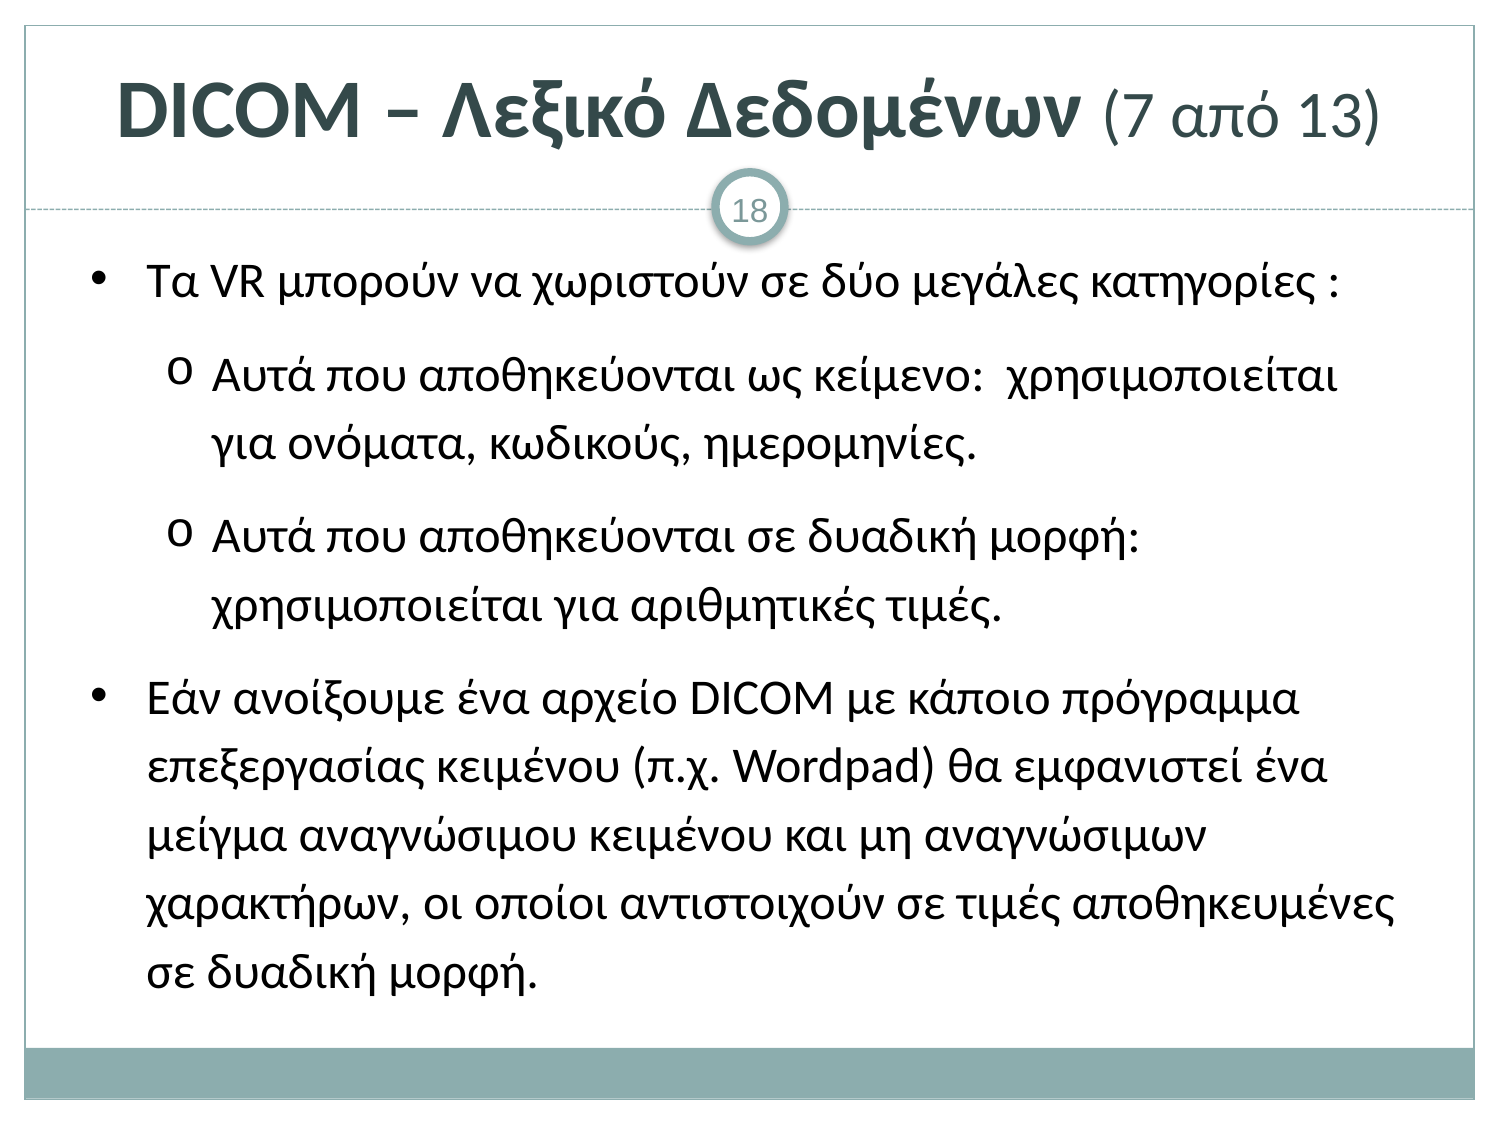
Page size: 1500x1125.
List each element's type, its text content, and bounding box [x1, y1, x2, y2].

title DICOM – Λεξικό Δεδομένων (7 από 13) [75, 29, 1425, 179]
list Tα VR μπορούν να χωριστούν σε δύο μεγάλες κατηγορίες : Αυτά που αποθηκεύονται ως κείμενο: χρησιμοποιείται για ονόματα, κωδικούς, ημερομηνίες. Αυτά που αποθηκεύονται σε δυαδική μορφή: χρησιμοποιείται για αριθμητικές τιμές. Eάν ανοίξουμε ένα αρχείο DICOM με κάποιο πρόγραμμα επεξεργασίας κειμένου (π.χ. Wordpad) θα εμφανιστεί ένα μείγμα αναγνώσιμου κειμένου και μη αναγνώσιμων χαρακτήρων, οι οποίοι αντιστοιχούν σε τιμές αποθηκευμένες σε δυαδική μορφή. [75, 231, 1425, 1035]
